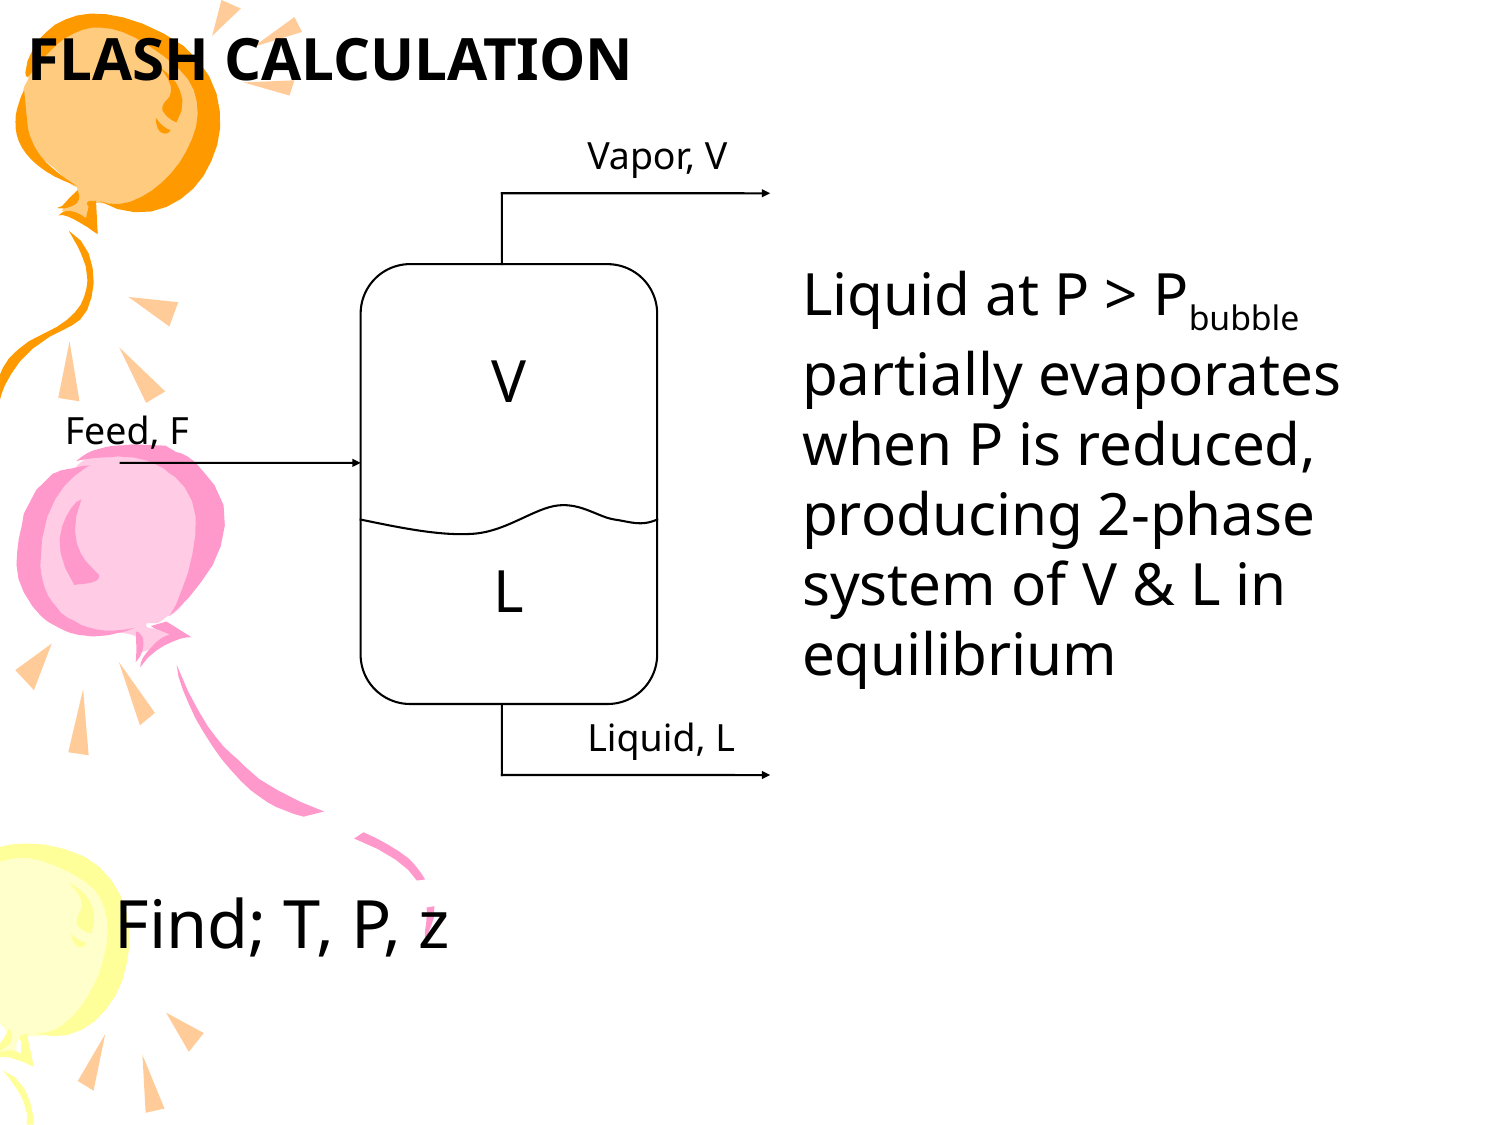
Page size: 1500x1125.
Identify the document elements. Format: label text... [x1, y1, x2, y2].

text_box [49, 124, 813, 776]
text_box FLASH CALCULATION [12, 14, 750, 100]
text_box Liquid at P > Pbubble partially evaporates when P is reduced, producing 2-phase system of V & L in equilibrium [816, 249, 1463, 695]
text_box Find; T, P, z [99, 874, 700, 970]
